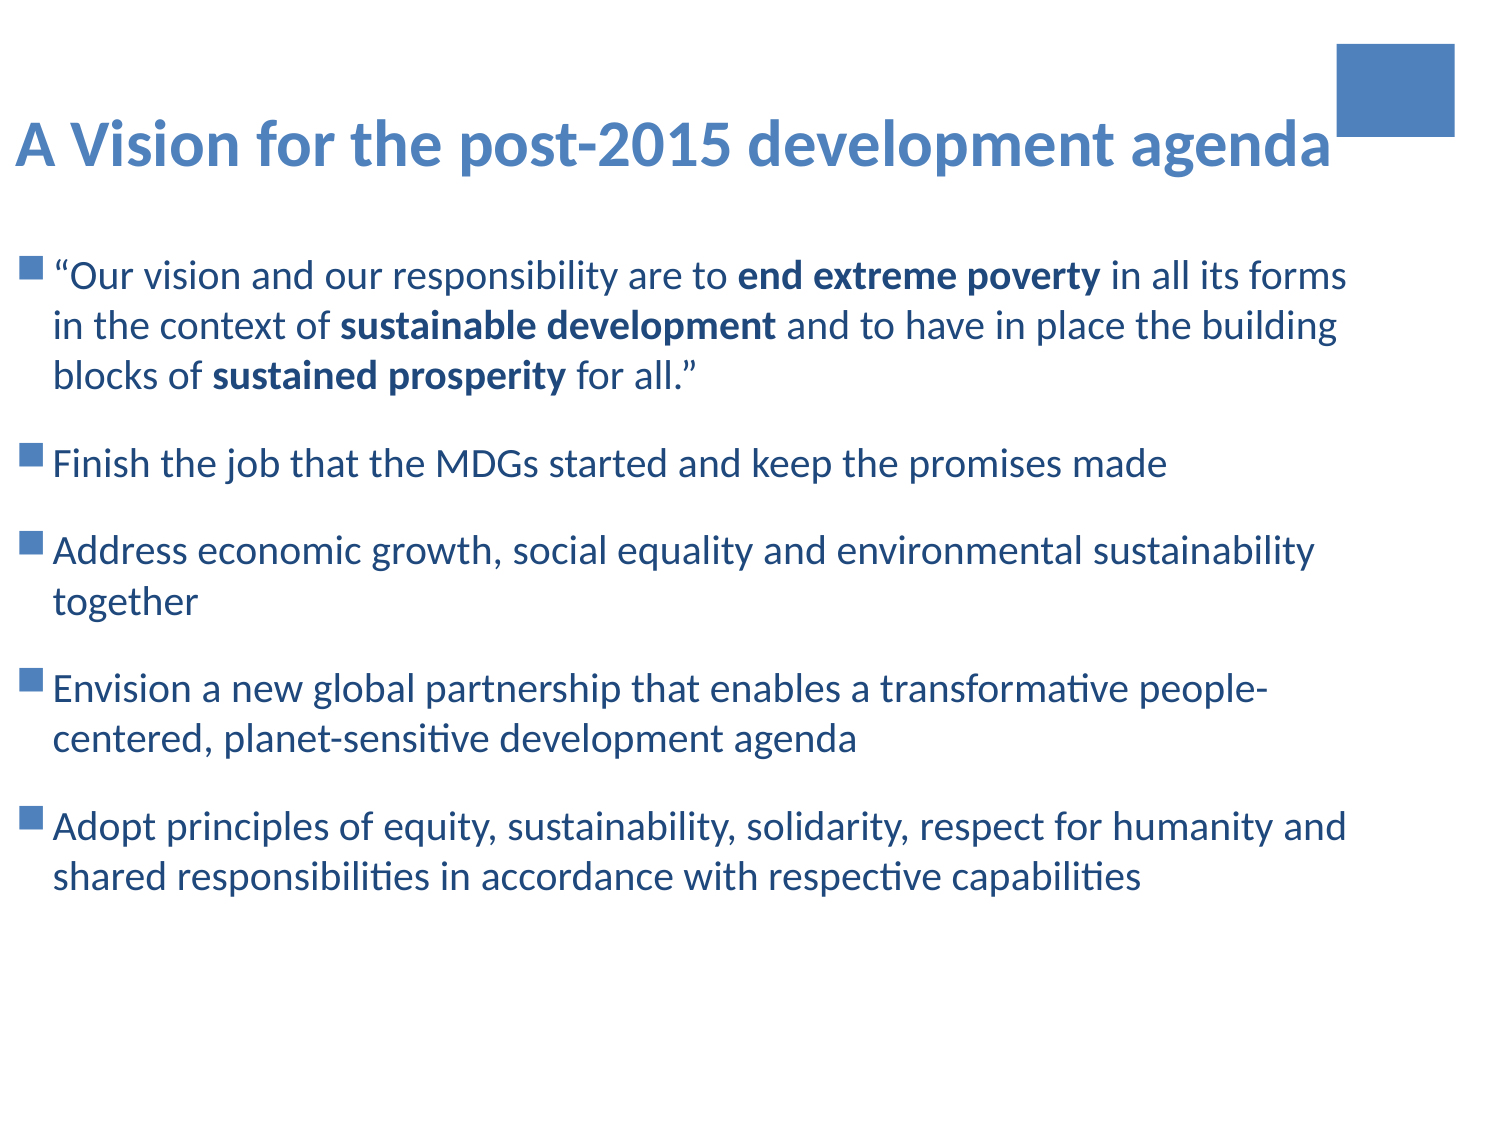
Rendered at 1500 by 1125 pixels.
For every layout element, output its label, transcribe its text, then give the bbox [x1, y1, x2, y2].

list “Our vision and our responsibility are to end extreme poverty in all its forms in the context of sustainable development and to have in place the building blocks of sustained prosperity for all.” Finish the job that the MDGs started and keep the promises made Address economic growth, social equality and environmental sustainability together Envision a new global partnership that enables a transformative people-centered, planet-sensitive development agenda Adopt principles of equity, sustainability, solidarity, respect for humanity and shared responsibilities in accordance with respective capabilities [0, 240, 1400, 1125]
title A Vision for the post-2015 development agenda [0, 83, 1351, 240]
